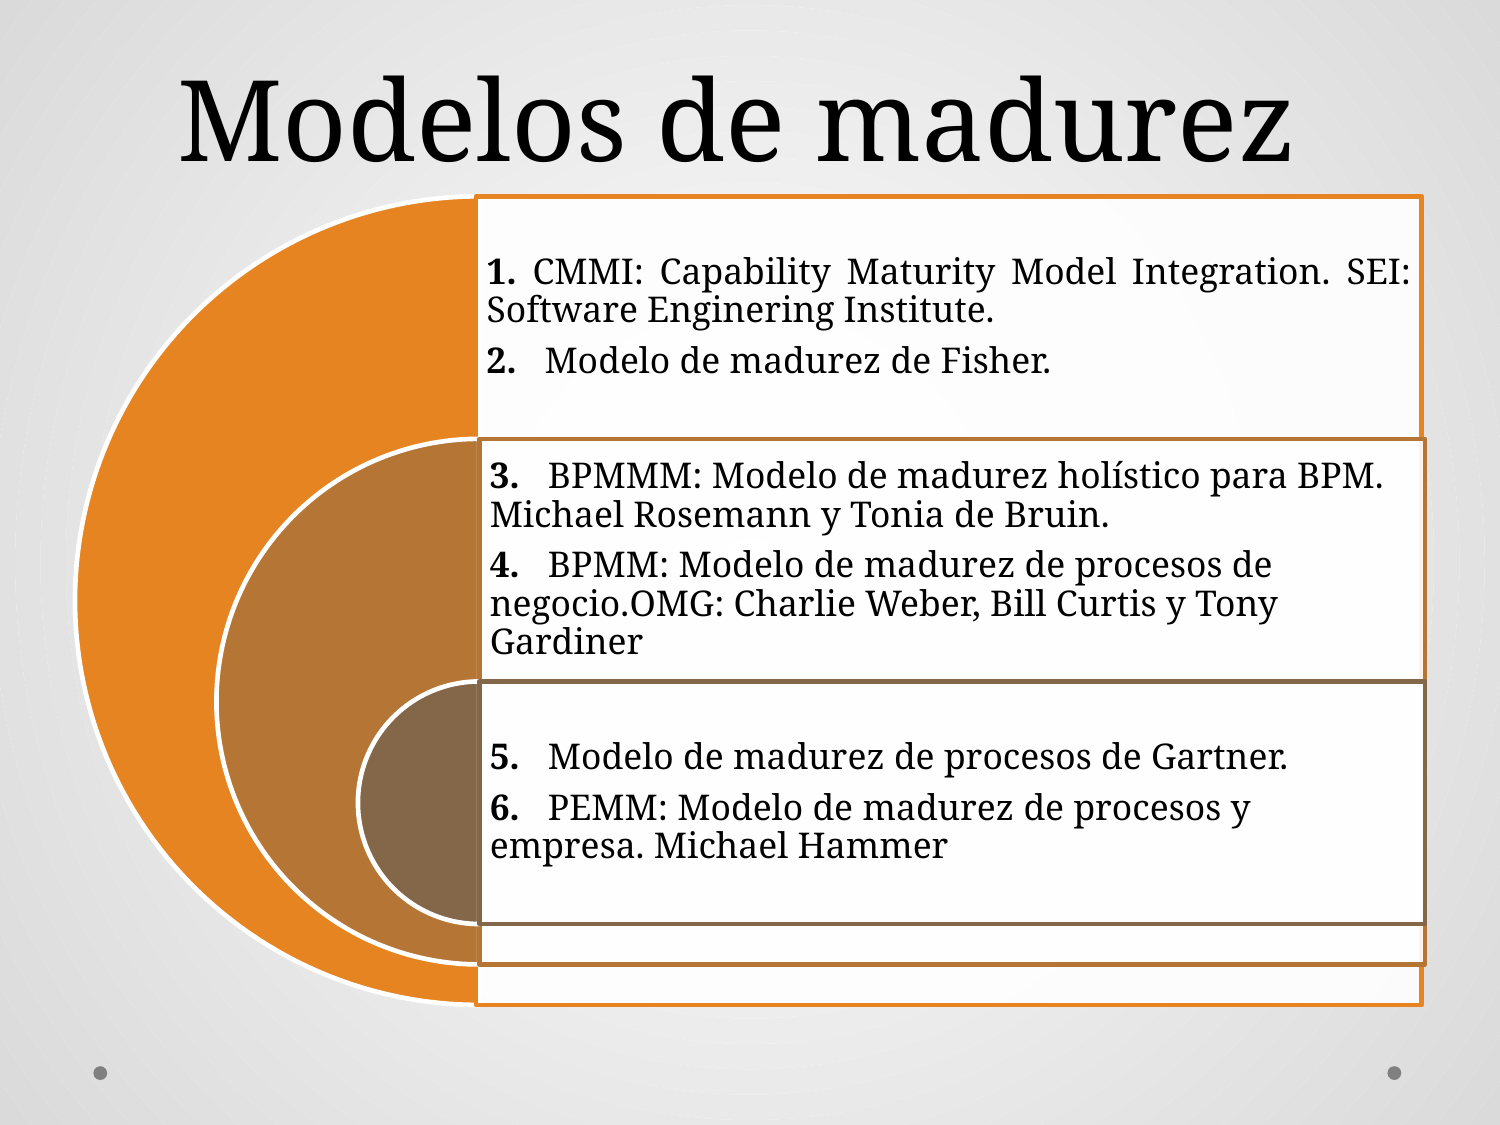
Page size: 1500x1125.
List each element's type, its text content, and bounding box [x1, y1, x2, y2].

title Modelos de madurez [76, 19, 1427, 192]
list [74, 196, 1426, 1006]
